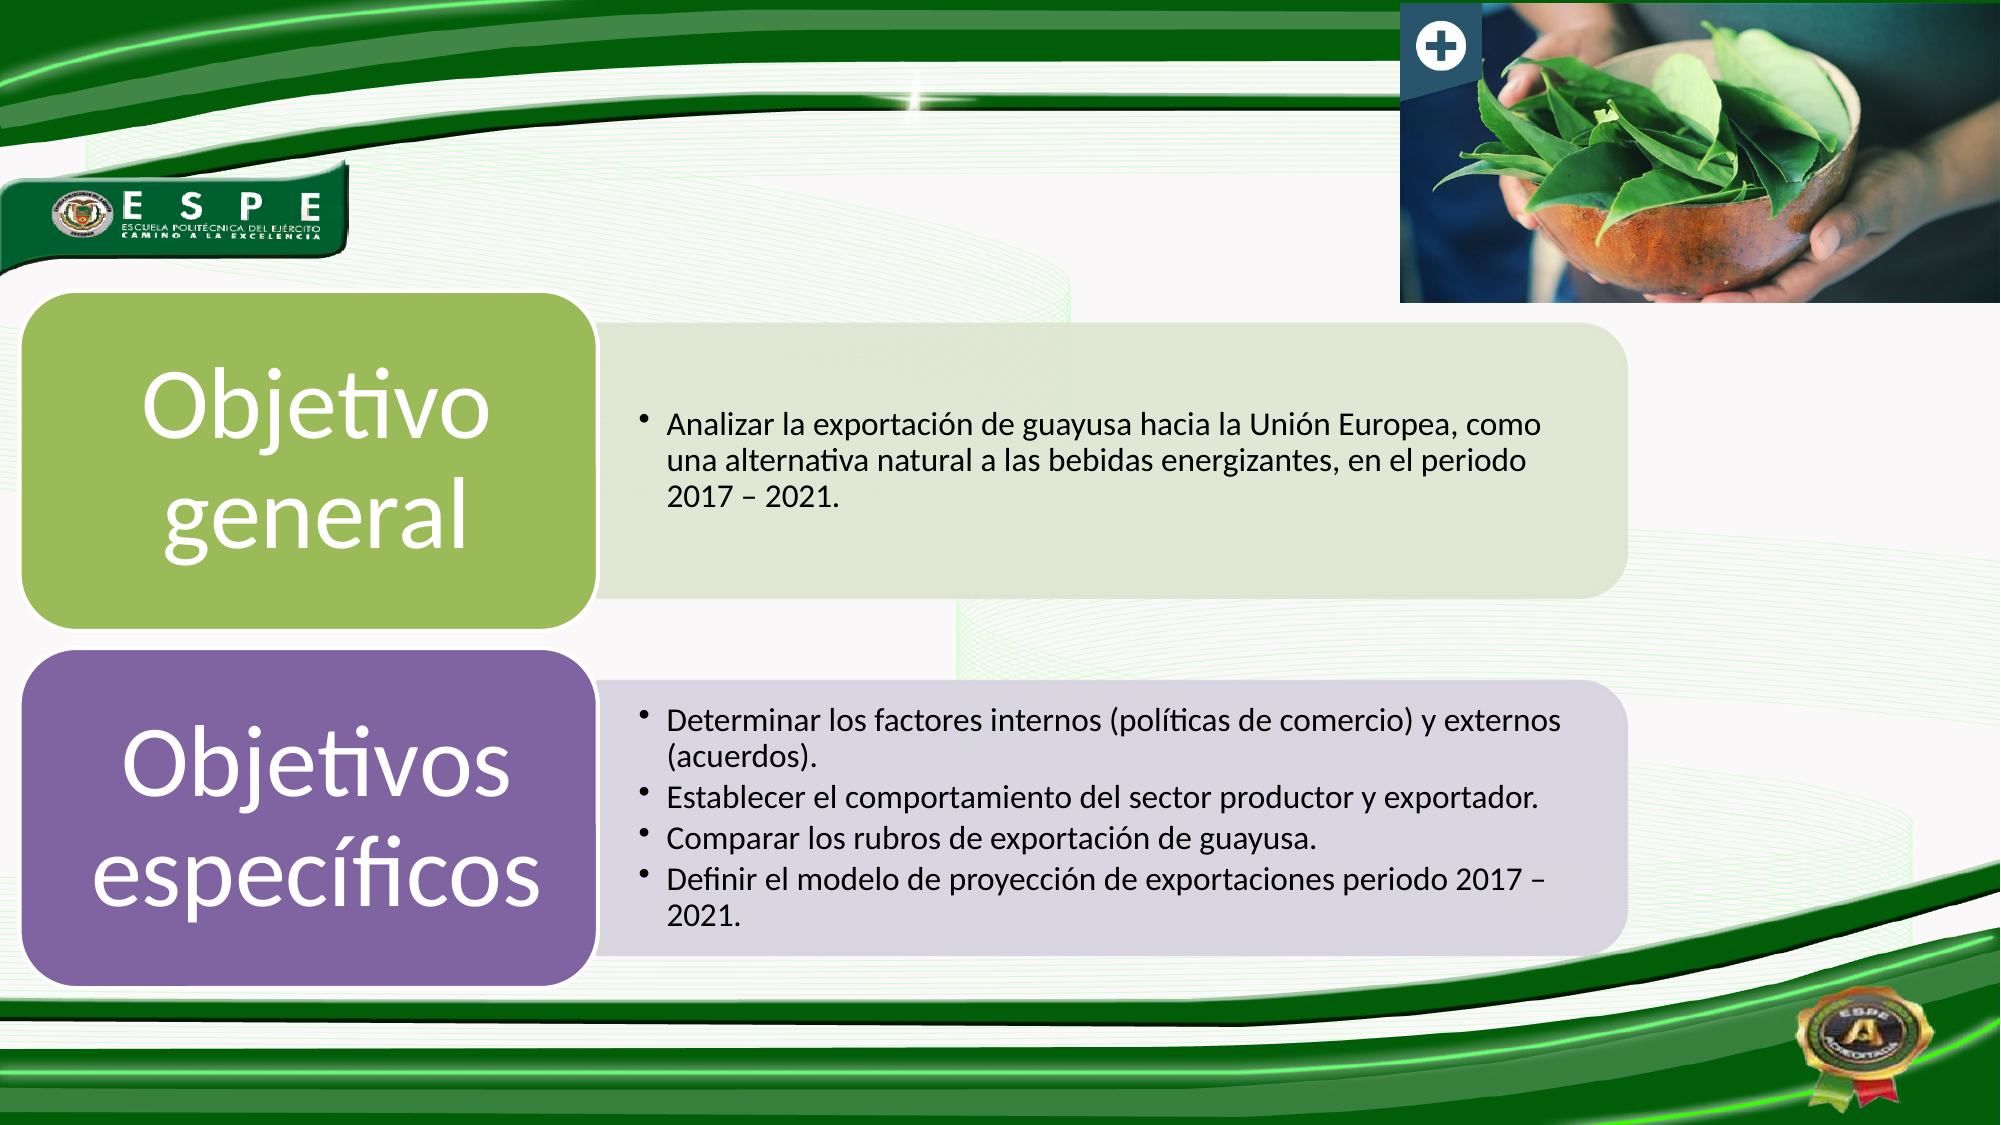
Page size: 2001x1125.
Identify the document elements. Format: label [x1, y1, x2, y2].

picture [0, 0, 2000, 1125]
text_box [19, 290, 1627, 989]
